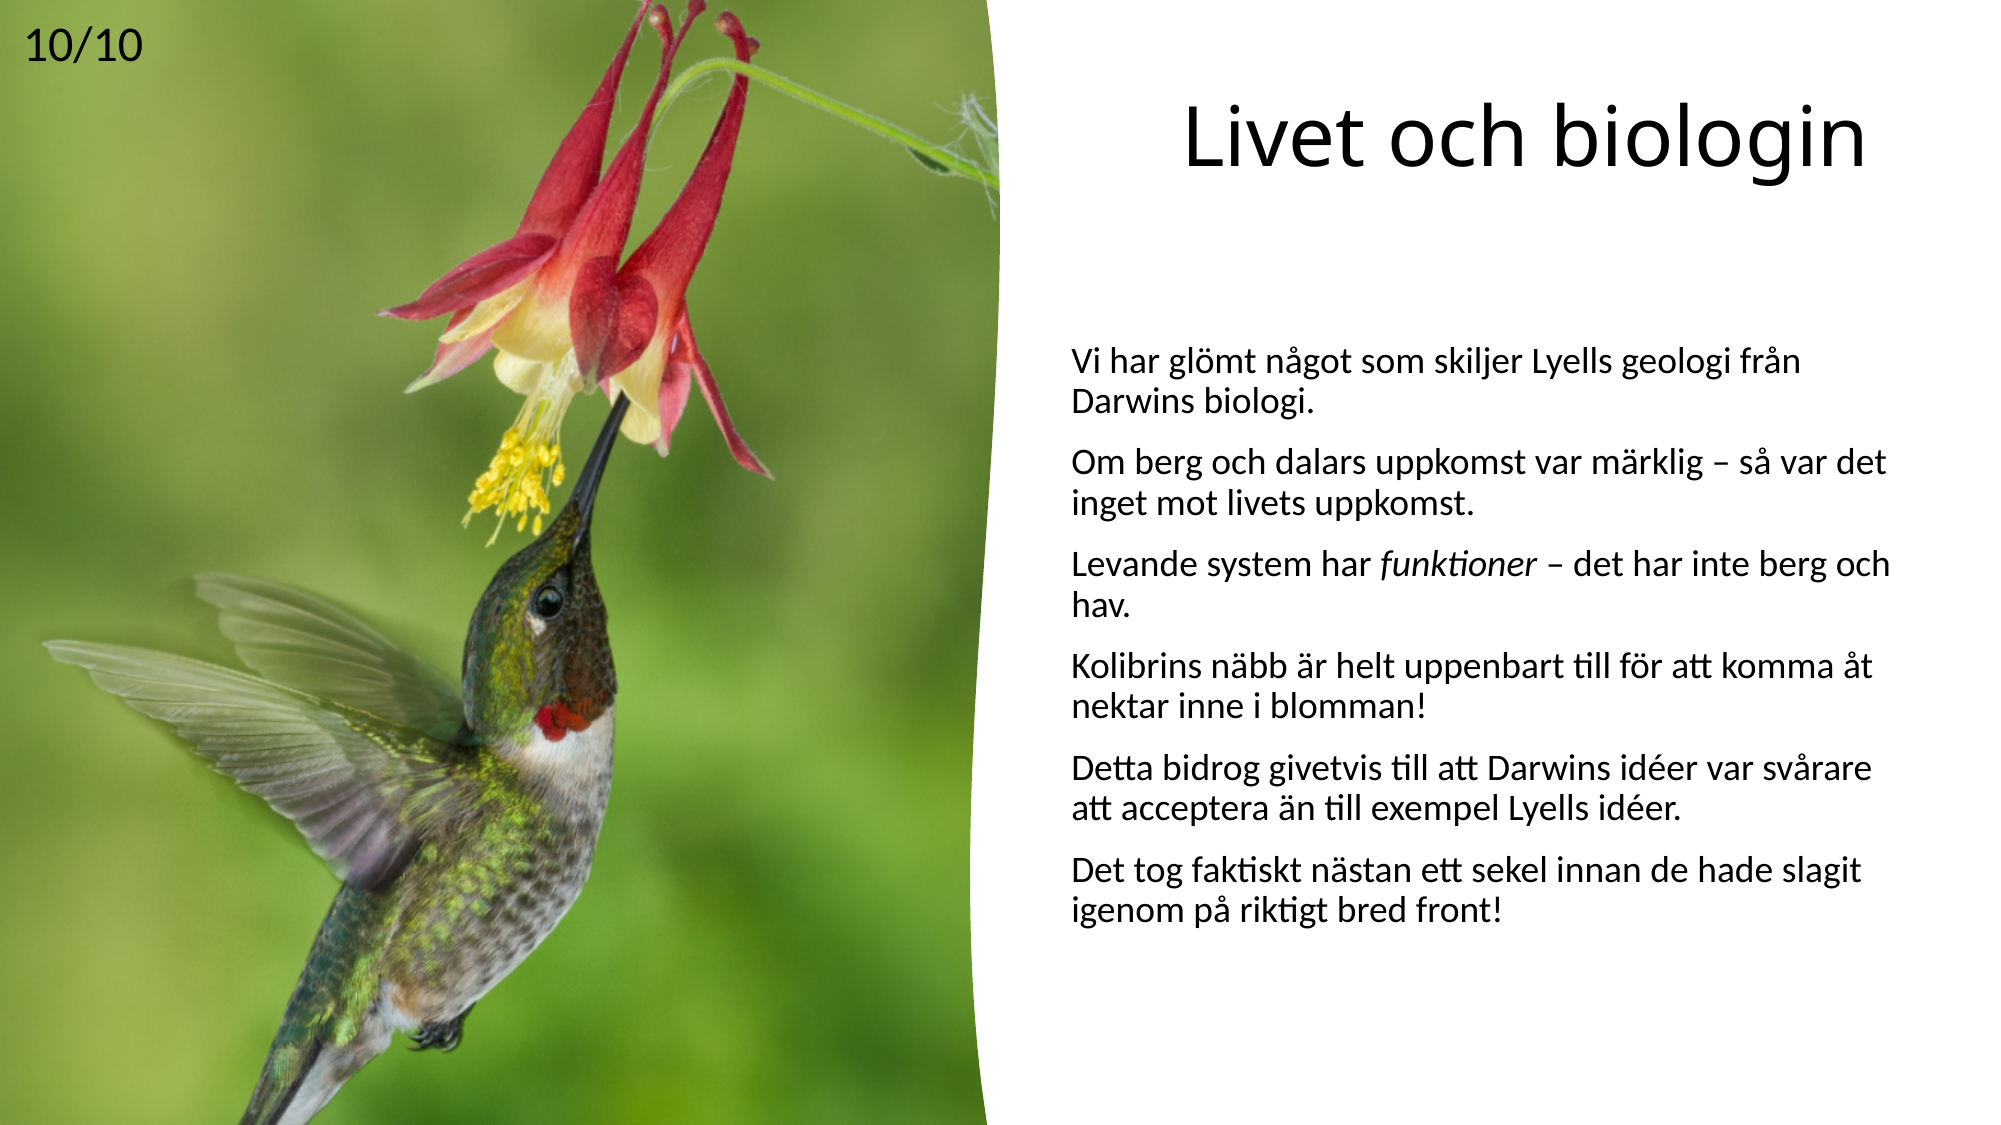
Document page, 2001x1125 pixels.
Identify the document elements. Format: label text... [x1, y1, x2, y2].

list Vi har glömt något som skiljer Lyells geologi från Darwins biologi. Om berg och dalars uppkomst var märklig – så var det inget mot livets uppkomst. Levande system har funktioner – det har inte berg och hav. Kolibrins näbb är helt uppenbart till för att komma åt nektar inne i blomman! Detta bidrog givetvis till att Darwins idéer var svårare att acceptera än till exempel Lyells idéer. Det tog faktiskt nästan ett sekel innan de hade slagit igenom på riktigt bred front! [1056, 333, 1925, 950]
title Livet och biologin [1166, 0, 2000, 192]
picture [0, 0, 1000, 1125]
